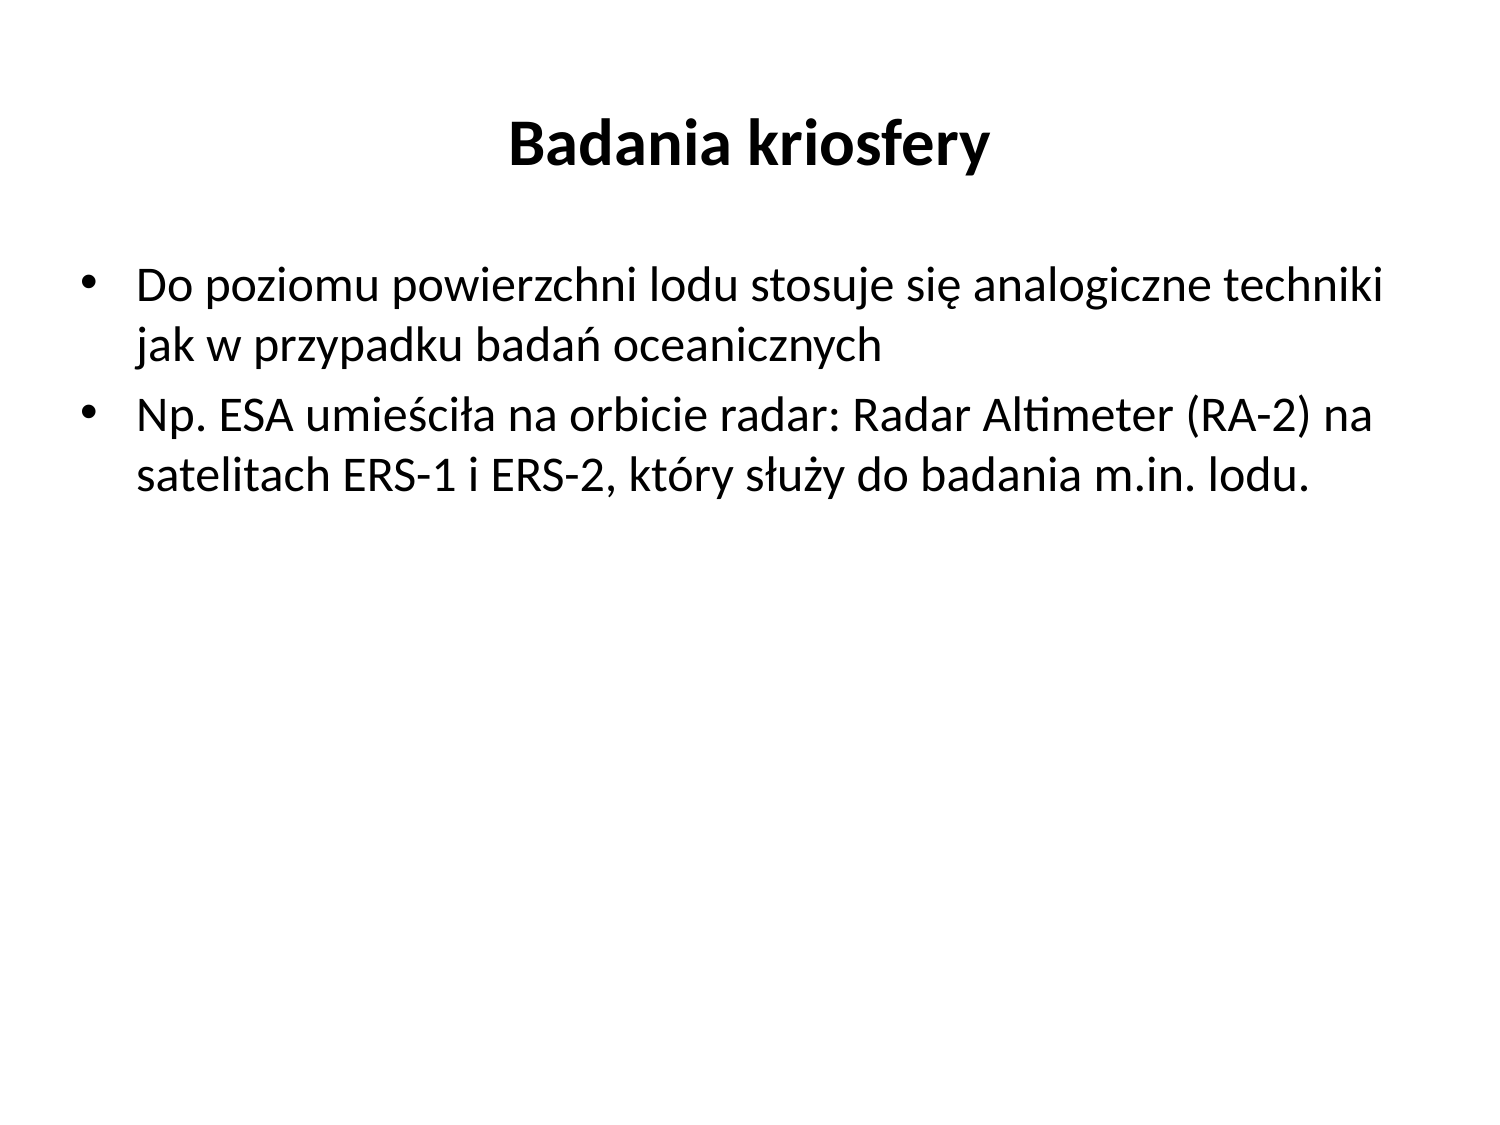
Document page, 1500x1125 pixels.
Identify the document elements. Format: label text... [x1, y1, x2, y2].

title Badania kriosfery [75, 45, 1425, 233]
list Do poziomu powierzchni lodu stosuje się analogiczne techniki jak w przypadku badań oceanicznych Np. ESA umieściła na orbicie radar: Radar Altimeter (RA-2) na satelitach ERS-1 i ERS-2, który służy do badania m.in. lodu. [64, 243, 1415, 986]
